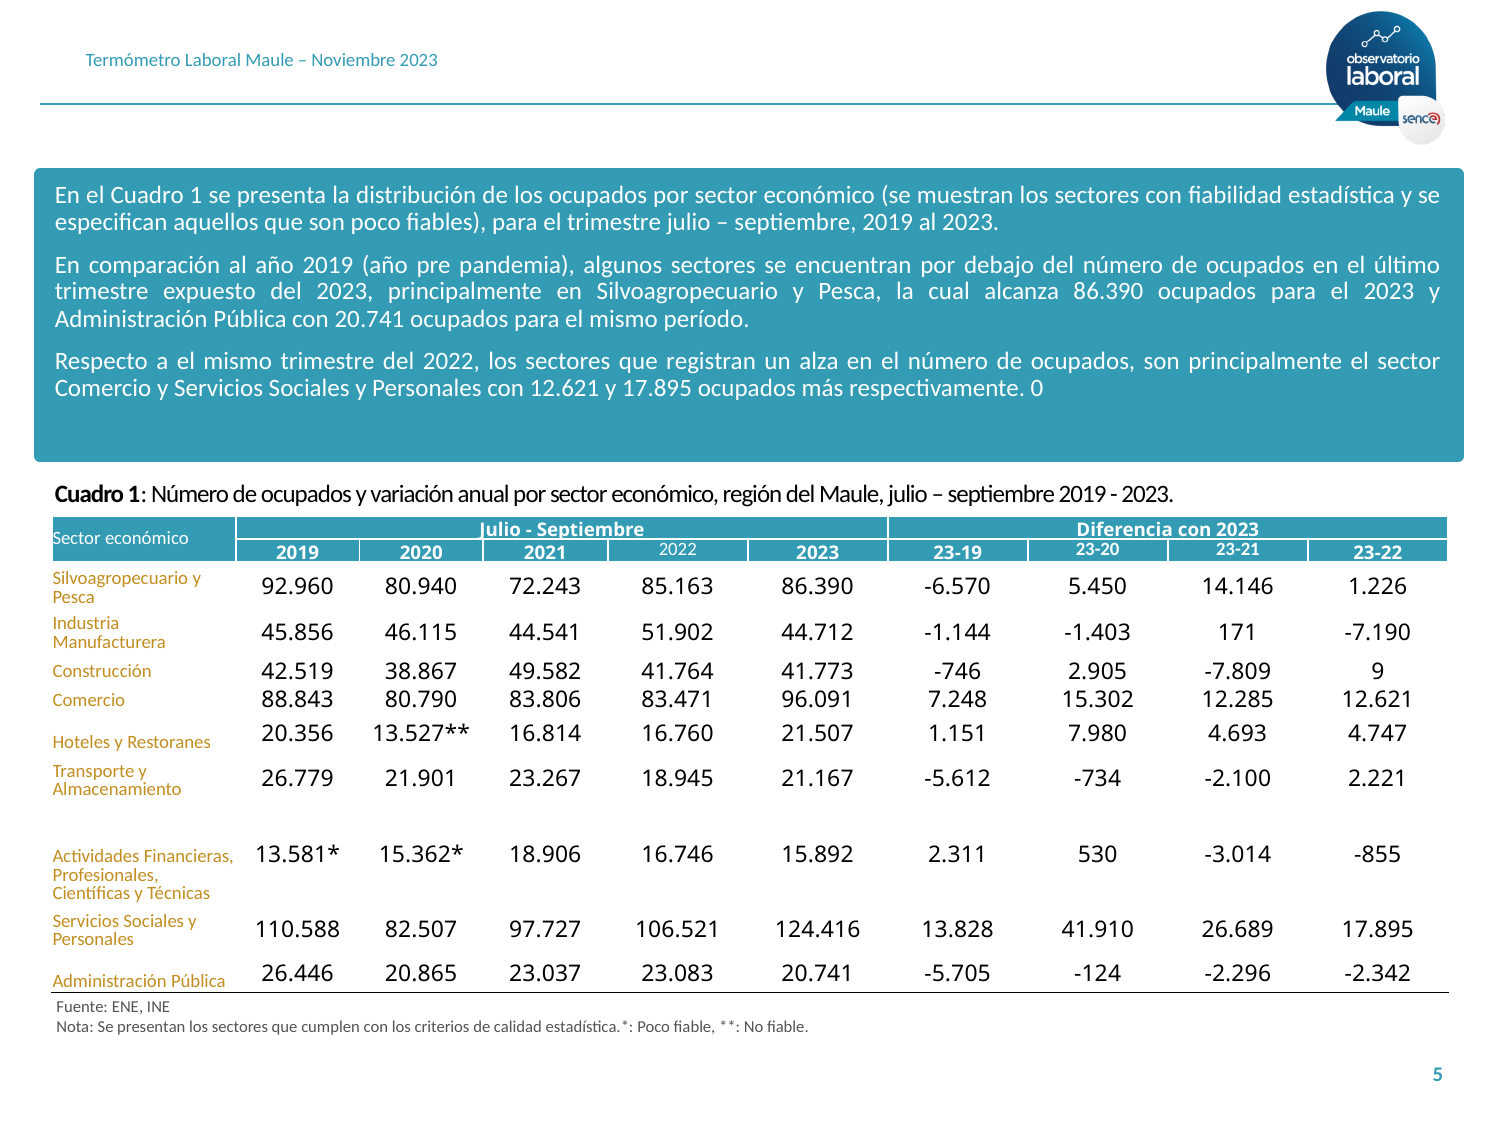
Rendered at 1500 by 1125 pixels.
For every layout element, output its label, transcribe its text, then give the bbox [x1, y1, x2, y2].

table_cell Actividades Financieras, Profesionales, Científicas y Técnicas [53, 801, 235, 904]
table_cell 7.980 [1029, 712, 1167, 752]
table_cell 1.151 [889, 712, 1027, 752]
table_cell 12.285 [1169, 683, 1307, 710]
table_cell 18.945 [609, 754, 747, 800]
table_cell 2021 [484, 540, 607, 561]
table_cell 20.865 [360, 951, 482, 988]
footer Termómetro Laboral Maule – Noviembre 2023 [70, 29, 577, 90]
table_cell -6.570 [889, 563, 1027, 607]
text_box Fuente: ENE, INE Nota: Se presentan los sectores que cumplen con los criterios de calidad estadística.*: Poco fiable, **: No fiable. [41, 988, 945, 1044]
table_cell -2.296 [1169, 951, 1307, 992]
table_cell 80.940 [360, 563, 482, 607]
table_cell 21.901 [360, 754, 482, 800]
table_cell 83.471 [609, 683, 747, 710]
slide_number 5 [1120, 1042, 1459, 1103]
table_cell -1.403 [1029, 609, 1167, 653]
table_cell 2023 [749, 540, 887, 561]
table_cell 49.582 [484, 654, 607, 681]
table_cell 15.362* [360, 801, 482, 904]
table_header Diferencia con 2023 [889, 517, 1447, 538]
table_cell 85.163 [609, 563, 747, 607]
table_cell 41.764 [609, 654, 747, 681]
table_cell 20.741 [749, 951, 887, 988]
table_cell 23-21 [1169, 540, 1307, 561]
table_cell Transporte y Almacenamiento [53, 754, 235, 800]
table_cell 7.248 [889, 683, 1027, 710]
picture [1281, 0, 1489, 185]
table_cell 2.905 [1029, 654, 1167, 681]
table_cell -3.014 [1169, 801, 1307, 904]
table_cell -7.809 [1169, 654, 1307, 681]
table_cell 96.091 [749, 683, 887, 710]
table_cell 38.867 [360, 654, 482, 681]
table_cell Servicios Sociales y Personales [53, 905, 235, 950]
table_cell 13.828 [889, 905, 1027, 950]
table_cell 41.910 [1029, 905, 1167, 950]
table_cell 16.760 [609, 712, 747, 752]
table_cell 17.895 [1309, 905, 1447, 950]
table_cell 124.416 [749, 905, 887, 950]
table_cell 72.243 [484, 563, 607, 607]
table_cell 26.446 [237, 951, 359, 988]
table_cell Construcción [53, 654, 235, 681]
table_cell 86.390 [749, 563, 887, 607]
table_cell 23-20 [1029, 540, 1167, 561]
table_cell 21.167 [749, 754, 887, 800]
table_cell 20.356 [237, 712, 359, 752]
table_cell 106.521 [609, 905, 747, 950]
table_cell -746 [889, 654, 1027, 681]
table_cell 5.450 [1029, 563, 1167, 607]
table_cell 80.790 [360, 683, 482, 710]
table_header Sector económico [53, 517, 235, 561]
table_cell 23.083 [609, 951, 747, 988]
table_cell 23-19 [889, 540, 1027, 561]
table_header Julio - Septiembre [237, 517, 887, 538]
table_cell 42.519 [237, 654, 359, 681]
table_cell 46.115 [360, 609, 482, 653]
table_cell 2.311 [889, 801, 1027, 904]
table_cell 14.146 [1169, 563, 1307, 607]
table_cell 15.302 [1029, 683, 1167, 710]
table_cell Administración Pública [53, 951, 235, 988]
table_cell 26.779 [237, 754, 359, 800]
table_cell 44.712 [749, 609, 887, 653]
table_cell 530 [1029, 801, 1167, 904]
table_cell 15.892 [749, 801, 887, 904]
table_cell -124 [1029, 951, 1167, 992]
table_cell 23.037 [484, 951, 607, 988]
text_box Cuadro 1: Número de ocupados y variación anual por sector económico, región del Maule, julio – septiembre 2019 - 2023. [40, 473, 1448, 516]
table_cell -1.144 [889, 609, 1027, 653]
table_cell -855 [1309, 801, 1447, 904]
table_cell Comercio [53, 683, 235, 710]
table_cell 21.507 [749, 712, 887, 752]
table_cell 26.689 [1169, 905, 1307, 950]
table_cell 92.960 [237, 563, 359, 607]
table_cell 82.507 [360, 905, 482, 950]
table_cell 41.773 [749, 654, 887, 681]
table_cell 2.221 [1309, 754, 1447, 800]
table_cell -2.342 [1309, 951, 1447, 992]
table_cell -734 [1029, 754, 1167, 800]
table_cell 12.621 [1309, 683, 1447, 710]
table_cell 4.747 [1309, 712, 1447, 752]
list En el Cuadro 1 se presenta la distribución de los ocupados por sector económico (se muestran los sectores con fiabilidad estadística y se especifican aquellos que son poco fiables), para el trimestre julio – septiembre, 2019 al 2023. En comparación al año 2019 (año pre pandemia), algunos sectores se encuentran por debajo del número de ocupados en el último trimestre expuesto del 2023, principalmente en Silvoagropecuario y Pesca, la cual alcanza 86.390 ocupados para el 2023 y Administración Pública con 20.741 ocupados para el mismo período. Respecto a el mismo trimestre del 2022, los sectores que registran un alza en el número de ocupados, son principalmente el sector Comercio y Servicios Sociales y Personales con 12.621 y 17.895 ocupados más respectivamente. 0 [34, 168, 1464, 462]
table_cell 4.693 [1169, 712, 1307, 752]
table_cell Silvoagropecuario y Pesca [53, 563, 235, 607]
table_cell 16.746 [609, 801, 747, 904]
table_cell Hoteles y Restoranes [53, 712, 235, 752]
table_cell 171 [1169, 609, 1307, 653]
table_cell 23-22 [1309, 540, 1447, 561]
table_cell Industria Manufacturera [53, 609, 235, 653]
table_cell 2019 [237, 540, 359, 561]
table_cell 16.814 [484, 712, 607, 752]
table_cell 45.856 [237, 609, 359, 653]
table_cell 23.267 [484, 754, 607, 800]
table_cell 51.902 [609, 609, 747, 653]
table_cell 2020 [360, 540, 482, 561]
table_cell -7.190 [1309, 609, 1447, 653]
table_cell 97.727 [484, 905, 607, 950]
table_cell 110.588 [237, 905, 359, 950]
table_cell 13.527** [360, 712, 482, 752]
table_cell 13.581* [237, 801, 359, 904]
table_cell -2.100 [1169, 754, 1307, 800]
table_cell 9 [1309, 654, 1447, 681]
table_cell -5.705 [889, 951, 1027, 992]
table_cell 88.843 [237, 683, 359, 710]
table_cell 2022 [609, 540, 747, 561]
table_cell -5.612 [889, 754, 1027, 800]
table_cell 1.226 [1309, 563, 1447, 607]
table_cell 83.806 [484, 683, 607, 710]
table_cell 18.906 [484, 801, 607, 904]
table_cell 44.541 [484, 609, 607, 653]
